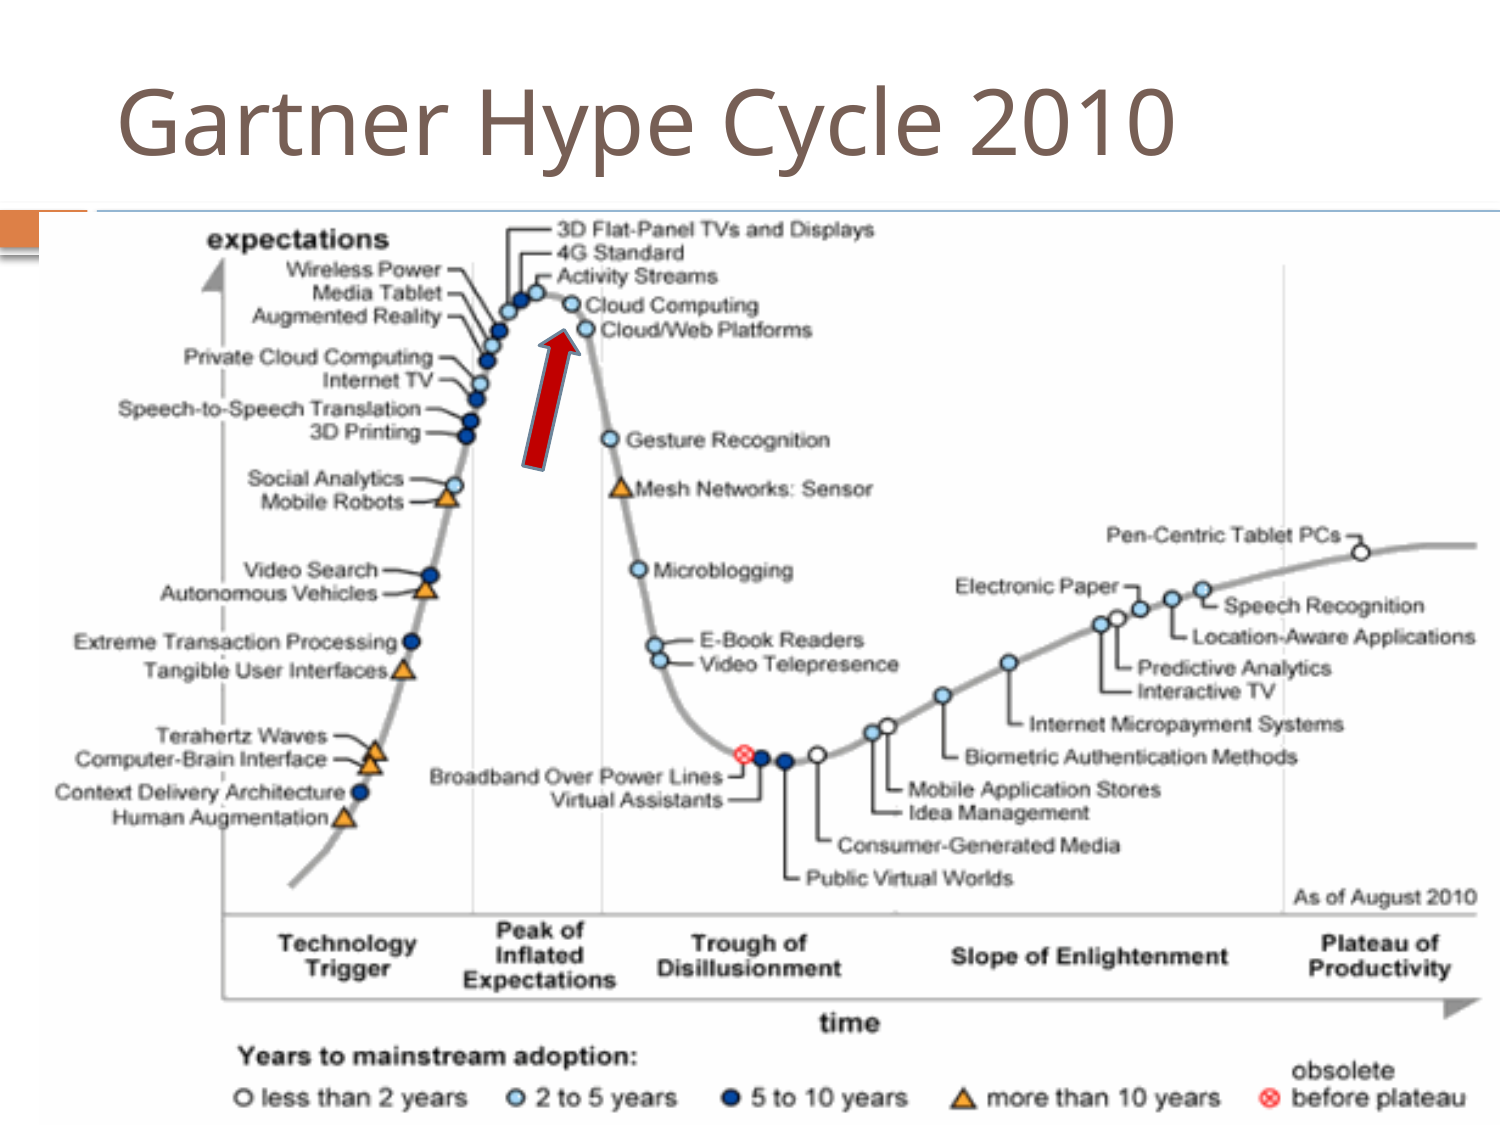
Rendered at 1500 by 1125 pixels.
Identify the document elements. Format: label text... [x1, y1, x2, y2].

picture [39, 212, 1500, 1125]
title Gartner Hype Cycle 2010 [100, 37, 1438, 200]
